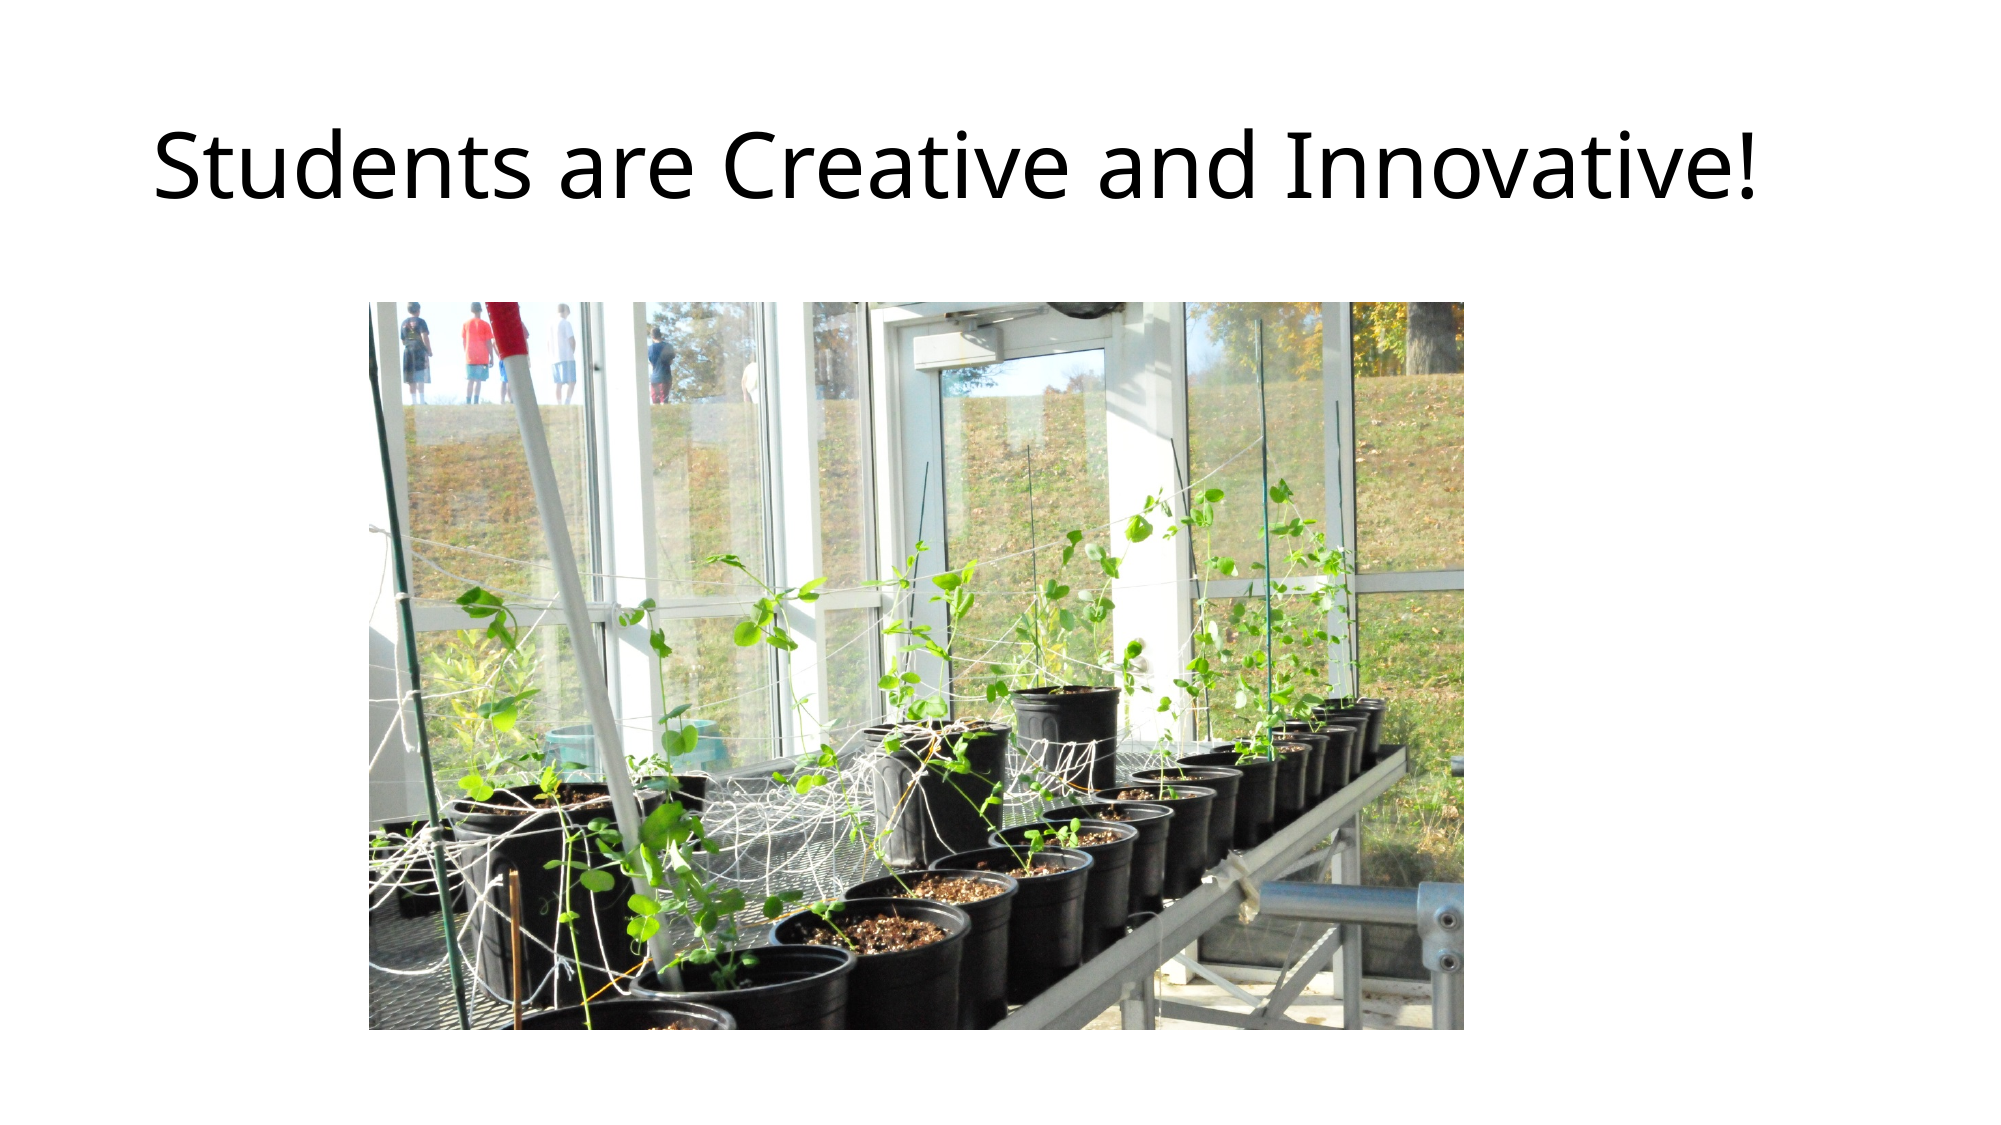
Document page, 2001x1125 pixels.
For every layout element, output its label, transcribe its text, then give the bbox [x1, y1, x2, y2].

picture [369, 302, 1464, 1030]
title Students are Creative and Innovative! [137, 59, 1863, 278]
